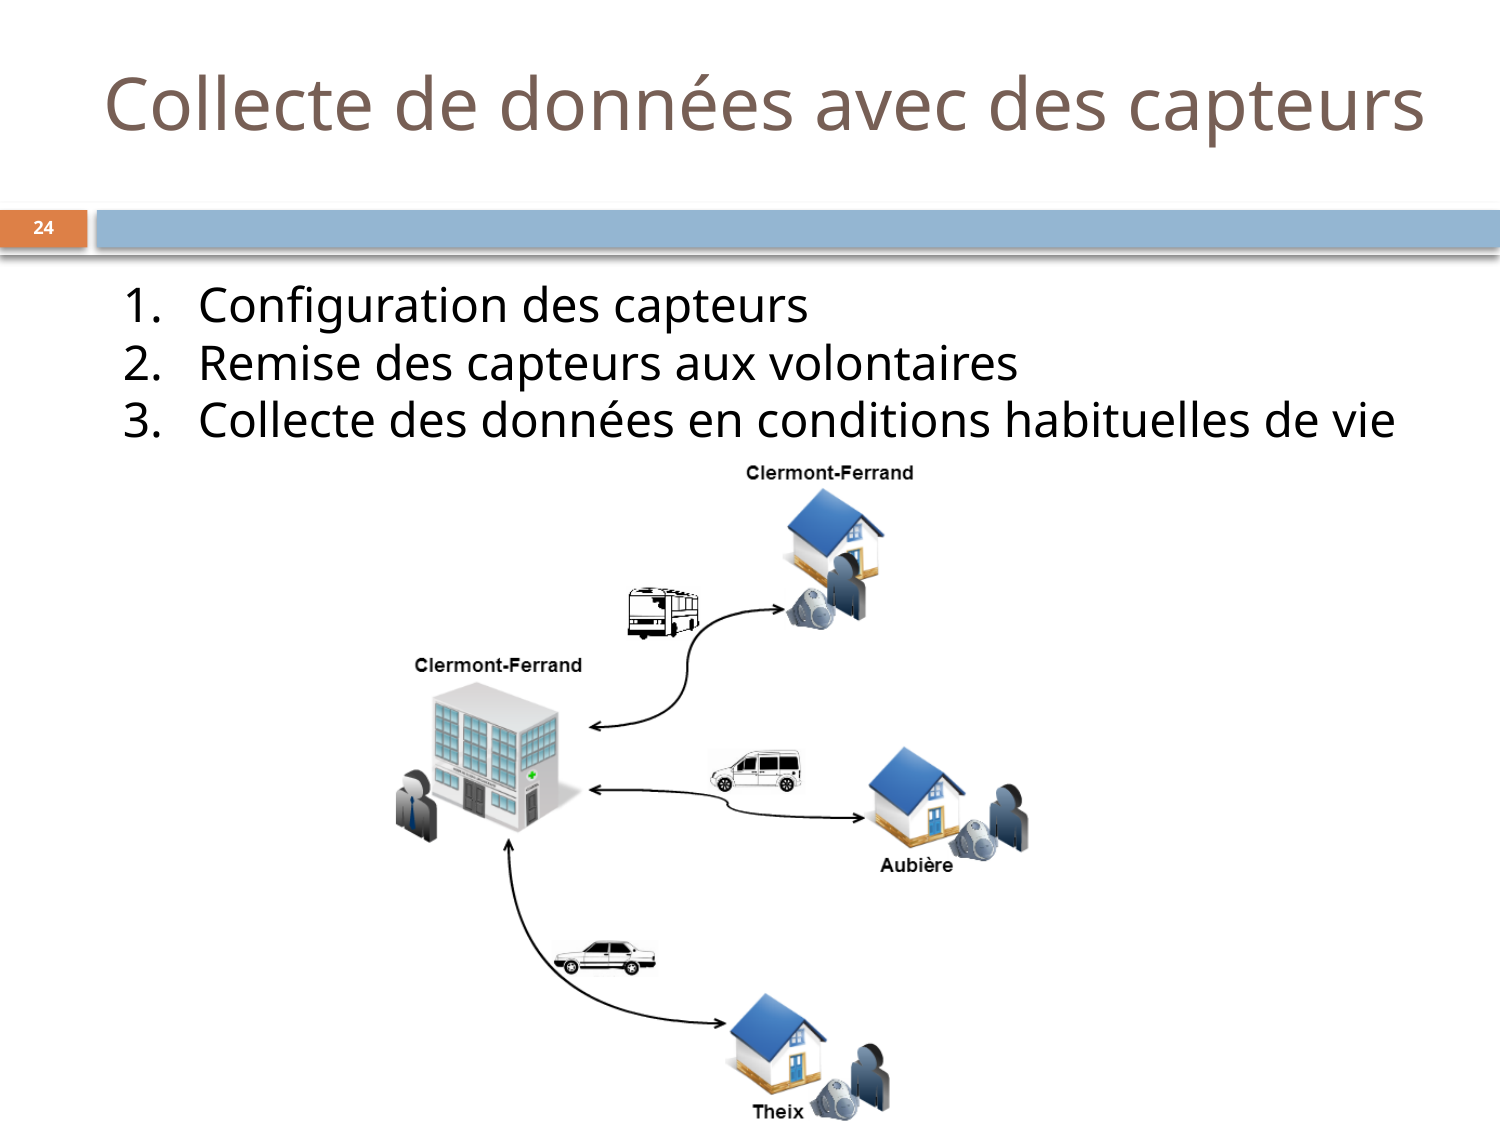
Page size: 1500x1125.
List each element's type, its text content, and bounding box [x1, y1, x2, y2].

slide_number 24 [0, 208, 88, 249]
title Collecte de données avec des capteurs [88, 42, 1446, 160]
text_box Configuration des capteurs Remise des capteurs aux volontaires Collecte des données en conditions habituelles de vie [108, 267, 1455, 455]
picture [383, 458, 1034, 1125]
